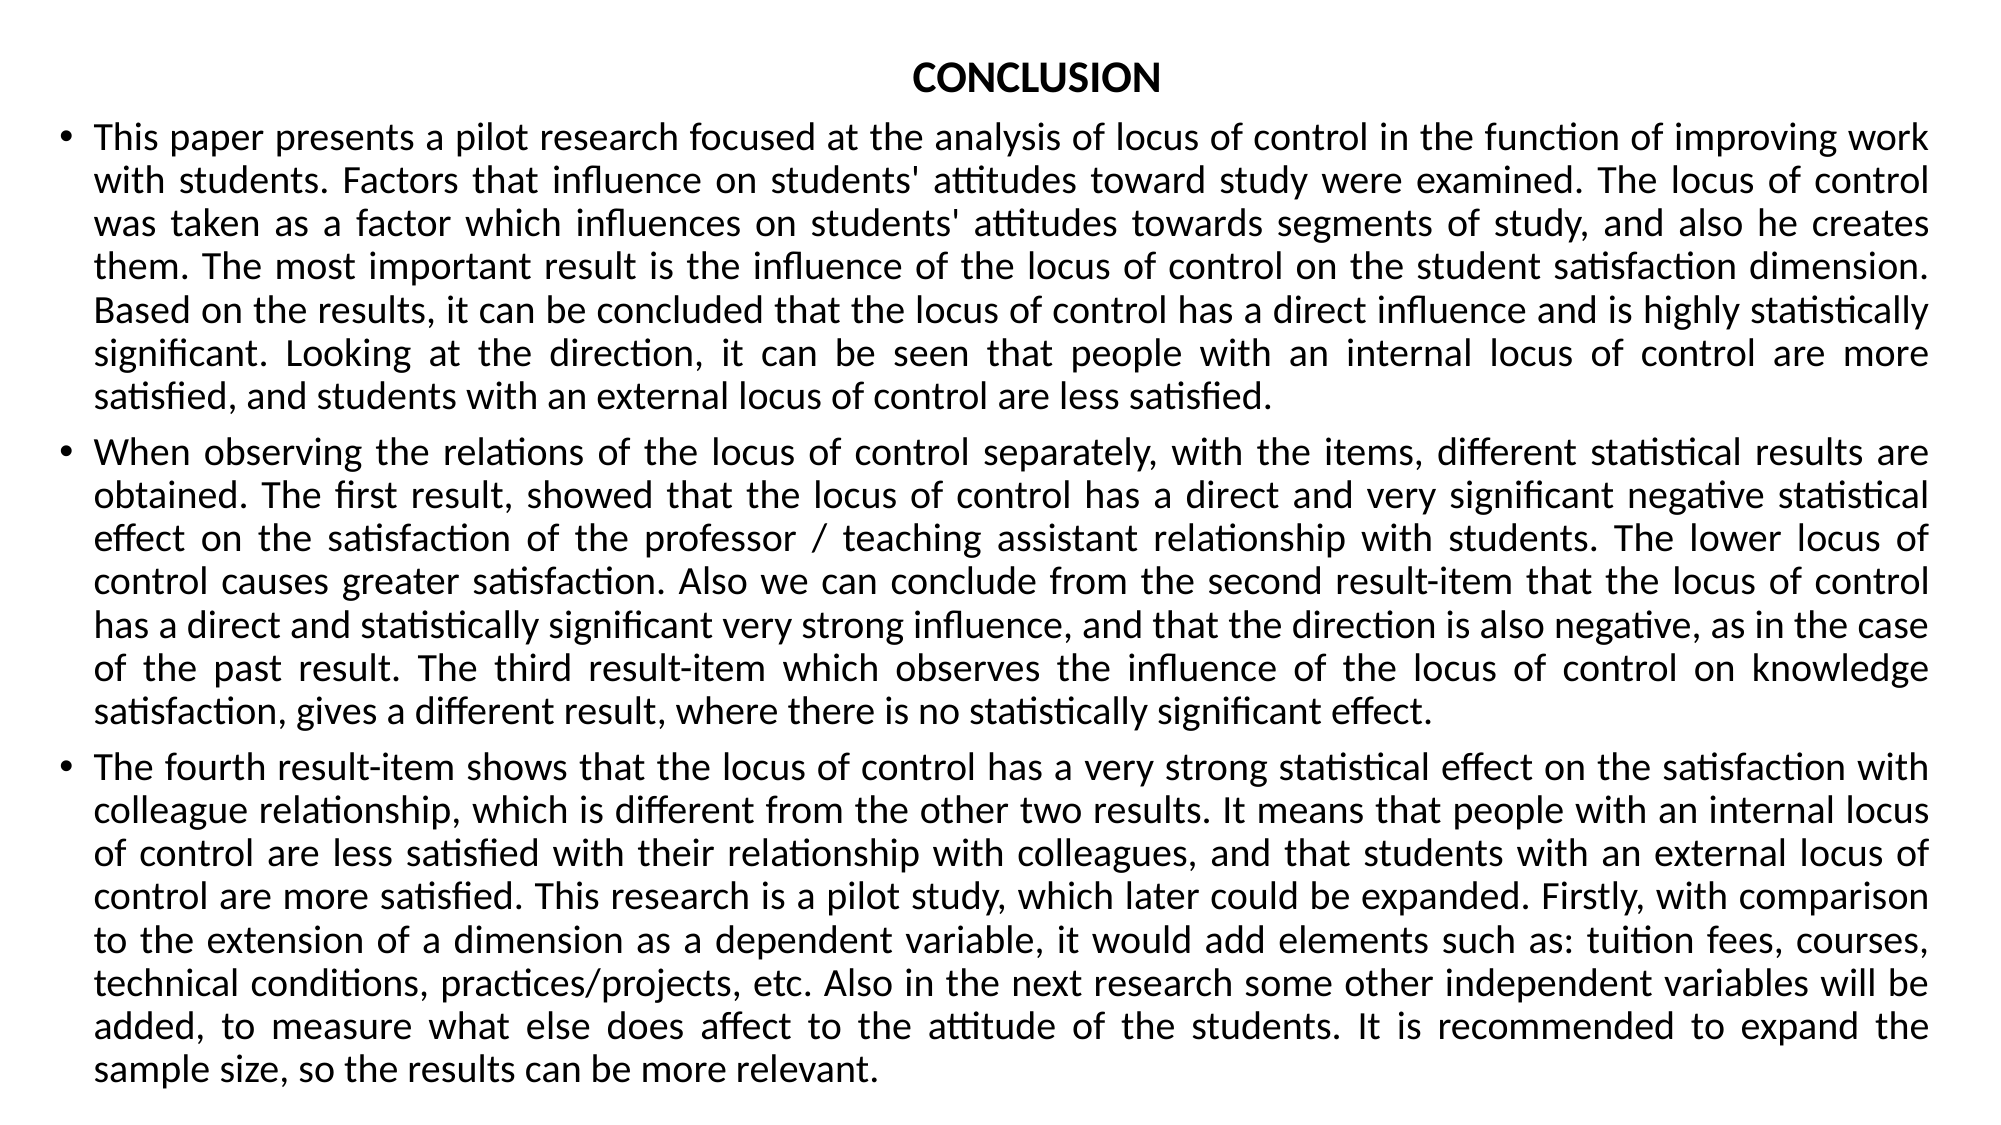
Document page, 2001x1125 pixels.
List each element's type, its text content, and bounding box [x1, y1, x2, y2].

list Conclusion This paper presents a pilot research focused at the analysis of locus of control in the function of improving work with students. Factors that influence on students' attitudes toward study were examined. The locus of control was taken as a factor which influences on students' attitudes towards segments of study, and also he creates them. The most important result is the influence of the locus of control on the student satisfaction dimension. Based on the results, it can be concluded that the locus of control has a direct influence and is highly statistically significant. Looking at the direction, it can be seen that people with an internal locus of control are more satisfied, and students with an external locus of control are less satisfied. When observing the relations of the locus of control separately, with the items, different statistical results are obtained. The first result, showed that the locus of control has a direct and very significant negative statistical effect on the satisfaction of the professor / teaching assistant relationship with students. The lower locus of control causes greater satisfaction. Also we can conclude from the second result-item that the locus of control has a direct and statistically significant very strong influence, and that the direction is also negative, as in the case of the past result. The third result-item which observes the influence of the locus of control on knowledge satisfaction, gives a different result, where there is no statistically significant effect. The fourth result-item shows that the locus of control has a very strong statistical effect on the satisfaction with colleague relationship, which is different from the other two results. It means that people with an internal locus of control are less satisfied with their relationship with colleagues, and that students with an external locus of control are more satisfied. This research is a pilot study, which later could be expanded. Firstly, with comparison to the extension of a dimension as a dependent variable, it would add elements such as: tuition fees, courses, technical conditions, practices/projects, etc. Also in the next research some other independent variables will be added, to measure what else does affect to the attitude of the students. It is recommended to expand the sample size, so the results can be more relevant. [44, 46, 1948, 1105]
